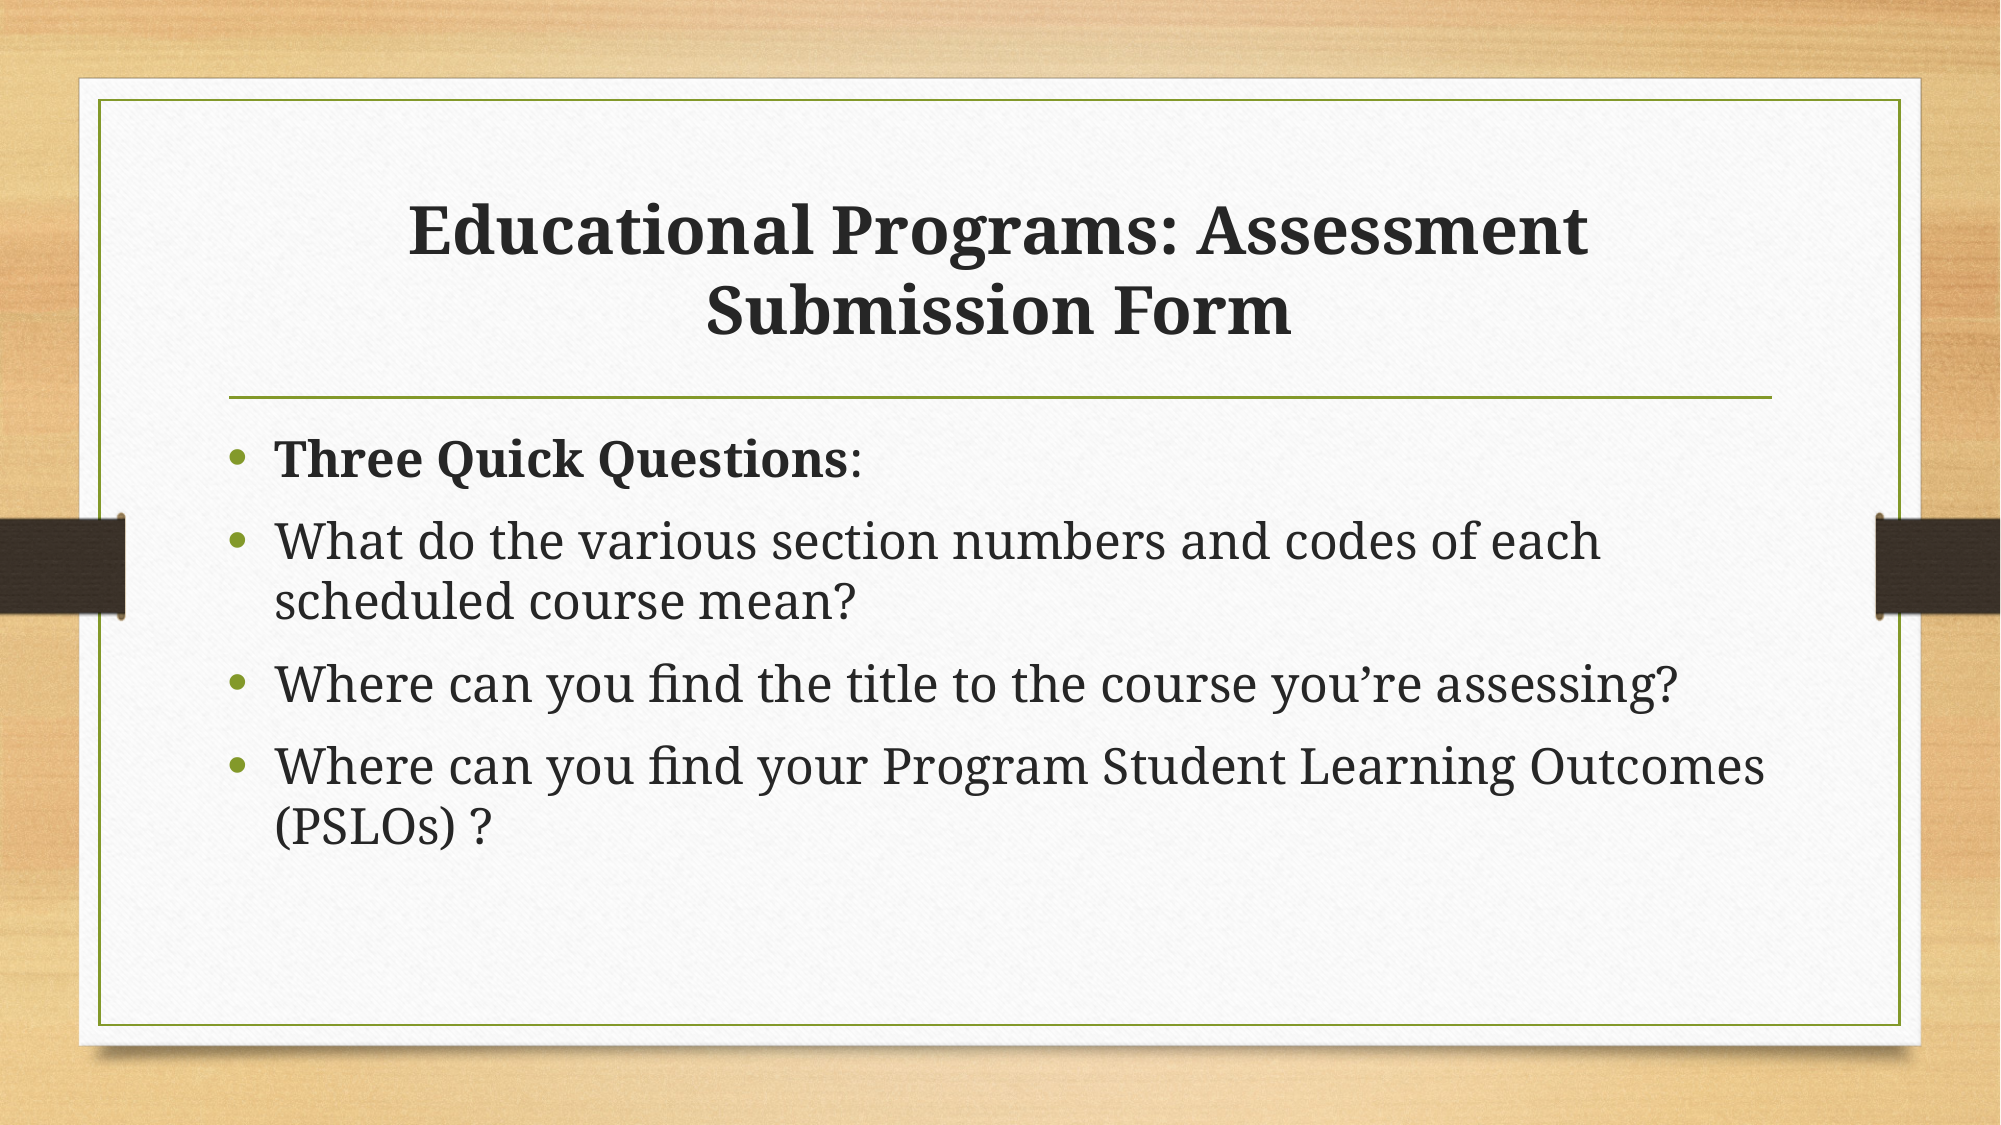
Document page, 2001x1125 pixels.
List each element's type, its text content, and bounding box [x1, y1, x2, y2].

title Educational Programs: Assessment Submission Form [212, 161, 1788, 375]
picture [0, 0, 2001, 1125]
list Three Quick Questions: What do the various section numbers and codes of each scheduled course mean? Where can you find the title to the course you’re assessing? Where can you find your Program Student Learning Outcomes (PSLOs) ? [212, 419, 1788, 964]
